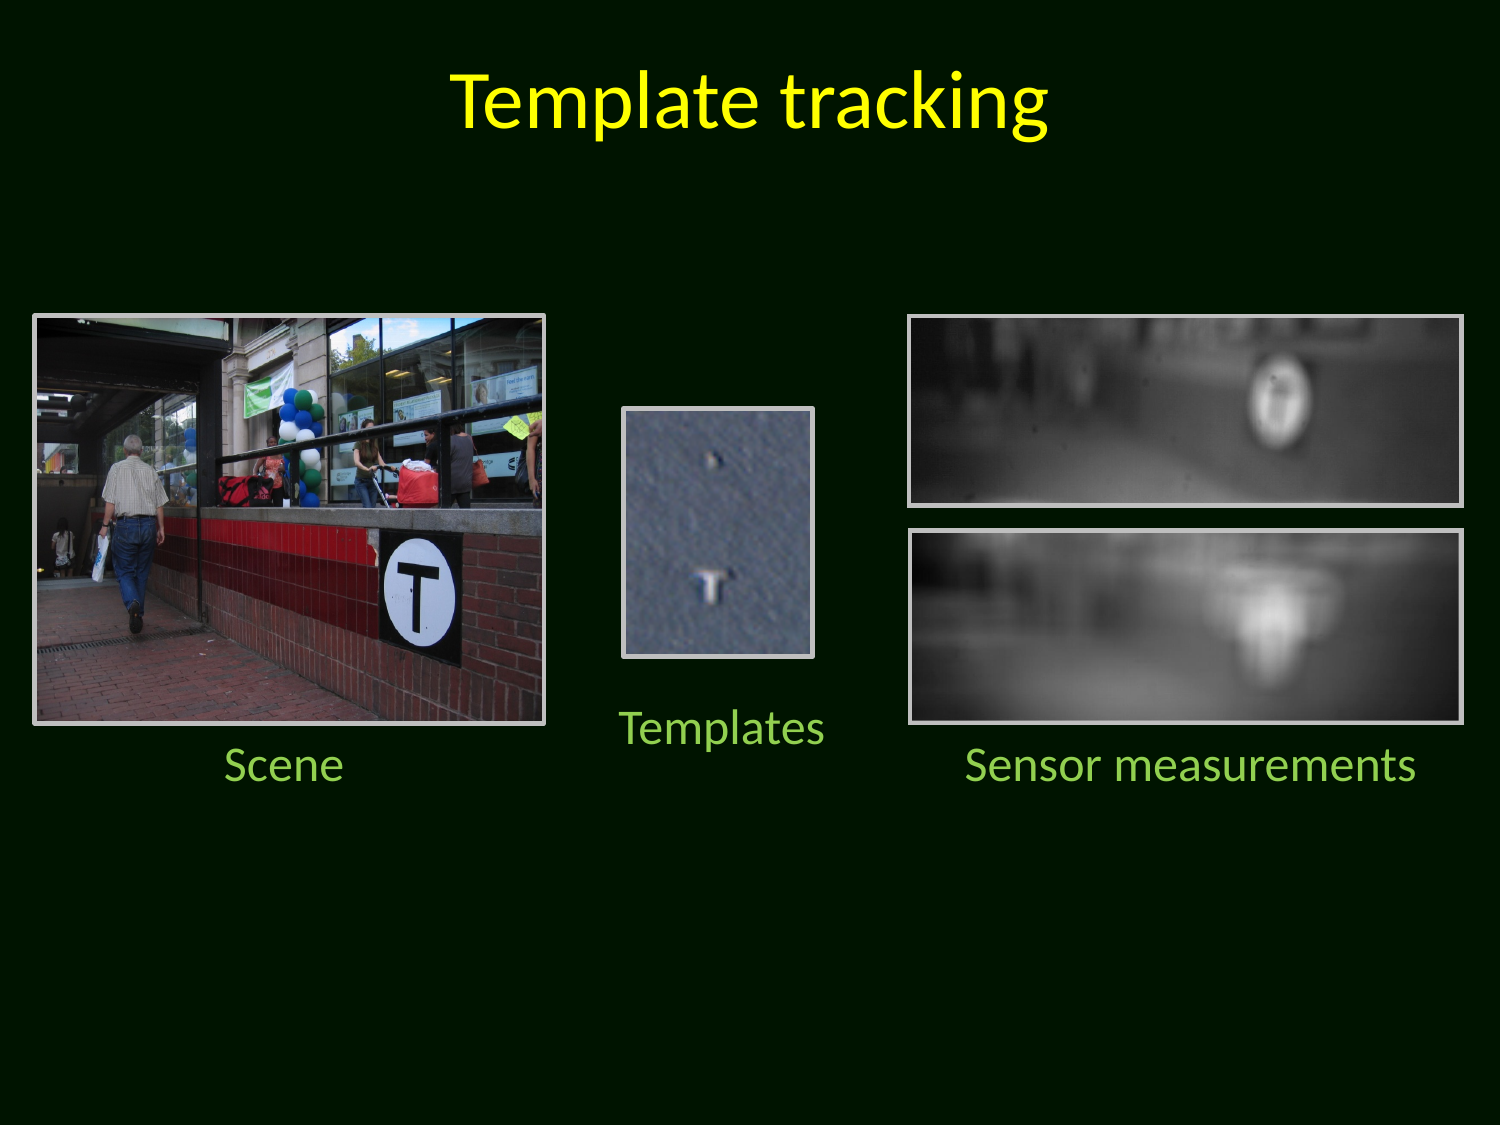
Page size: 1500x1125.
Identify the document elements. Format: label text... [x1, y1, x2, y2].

text_box Templates [603, 686, 841, 762]
picture [36, 317, 542, 722]
text_box Sensor measurements [949, 729, 1432, 799]
picture [625, 410, 811, 655]
text_box Scene [209, 729, 360, 799]
title Template tracking [0, 1, 1500, 189]
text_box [911, 317, 1460, 721]
